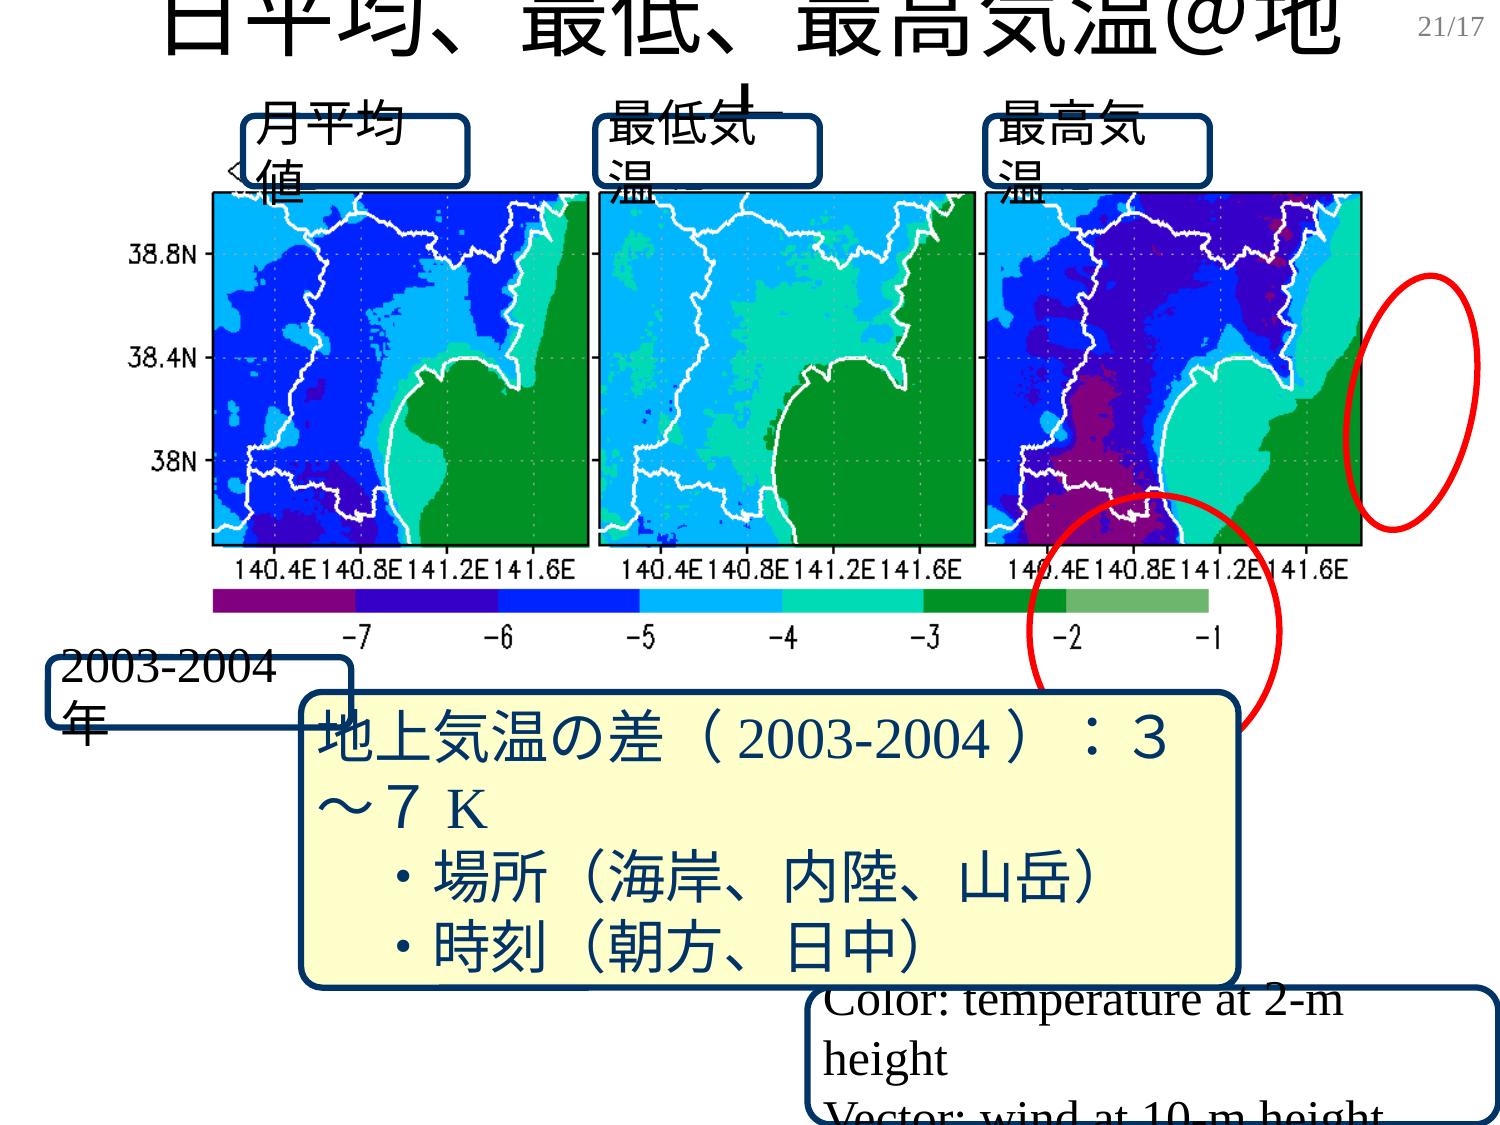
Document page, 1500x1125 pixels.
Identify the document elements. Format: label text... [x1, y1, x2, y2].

text_box 最高気温 [985, 115, 1210, 133]
text_box [1380, 275, 1478, 530]
picture [123, 135, 1375, 653]
slide_number 21/17 [1287, 0, 1500, 63]
text_box 地上気温の差（2003-2004）：３～７K ・場所（海岸、内陸、山岳） ・時刻（朝方、日中） [301, 691, 1239, 988]
text_box [1032, 660, 1277, 731]
text_box 月平均値 [243, 115, 468, 133]
text_box 2003-2004年 [47, 657, 352, 728]
text_box 最低気温 [595, 115, 820, 133]
text_box Color: temperature at 2-m height Vector: wind at 10-m height [807, 987, 1499, 1125]
title 日平均、最低、最高気温＠地上 [131, 0, 1366, 133]
